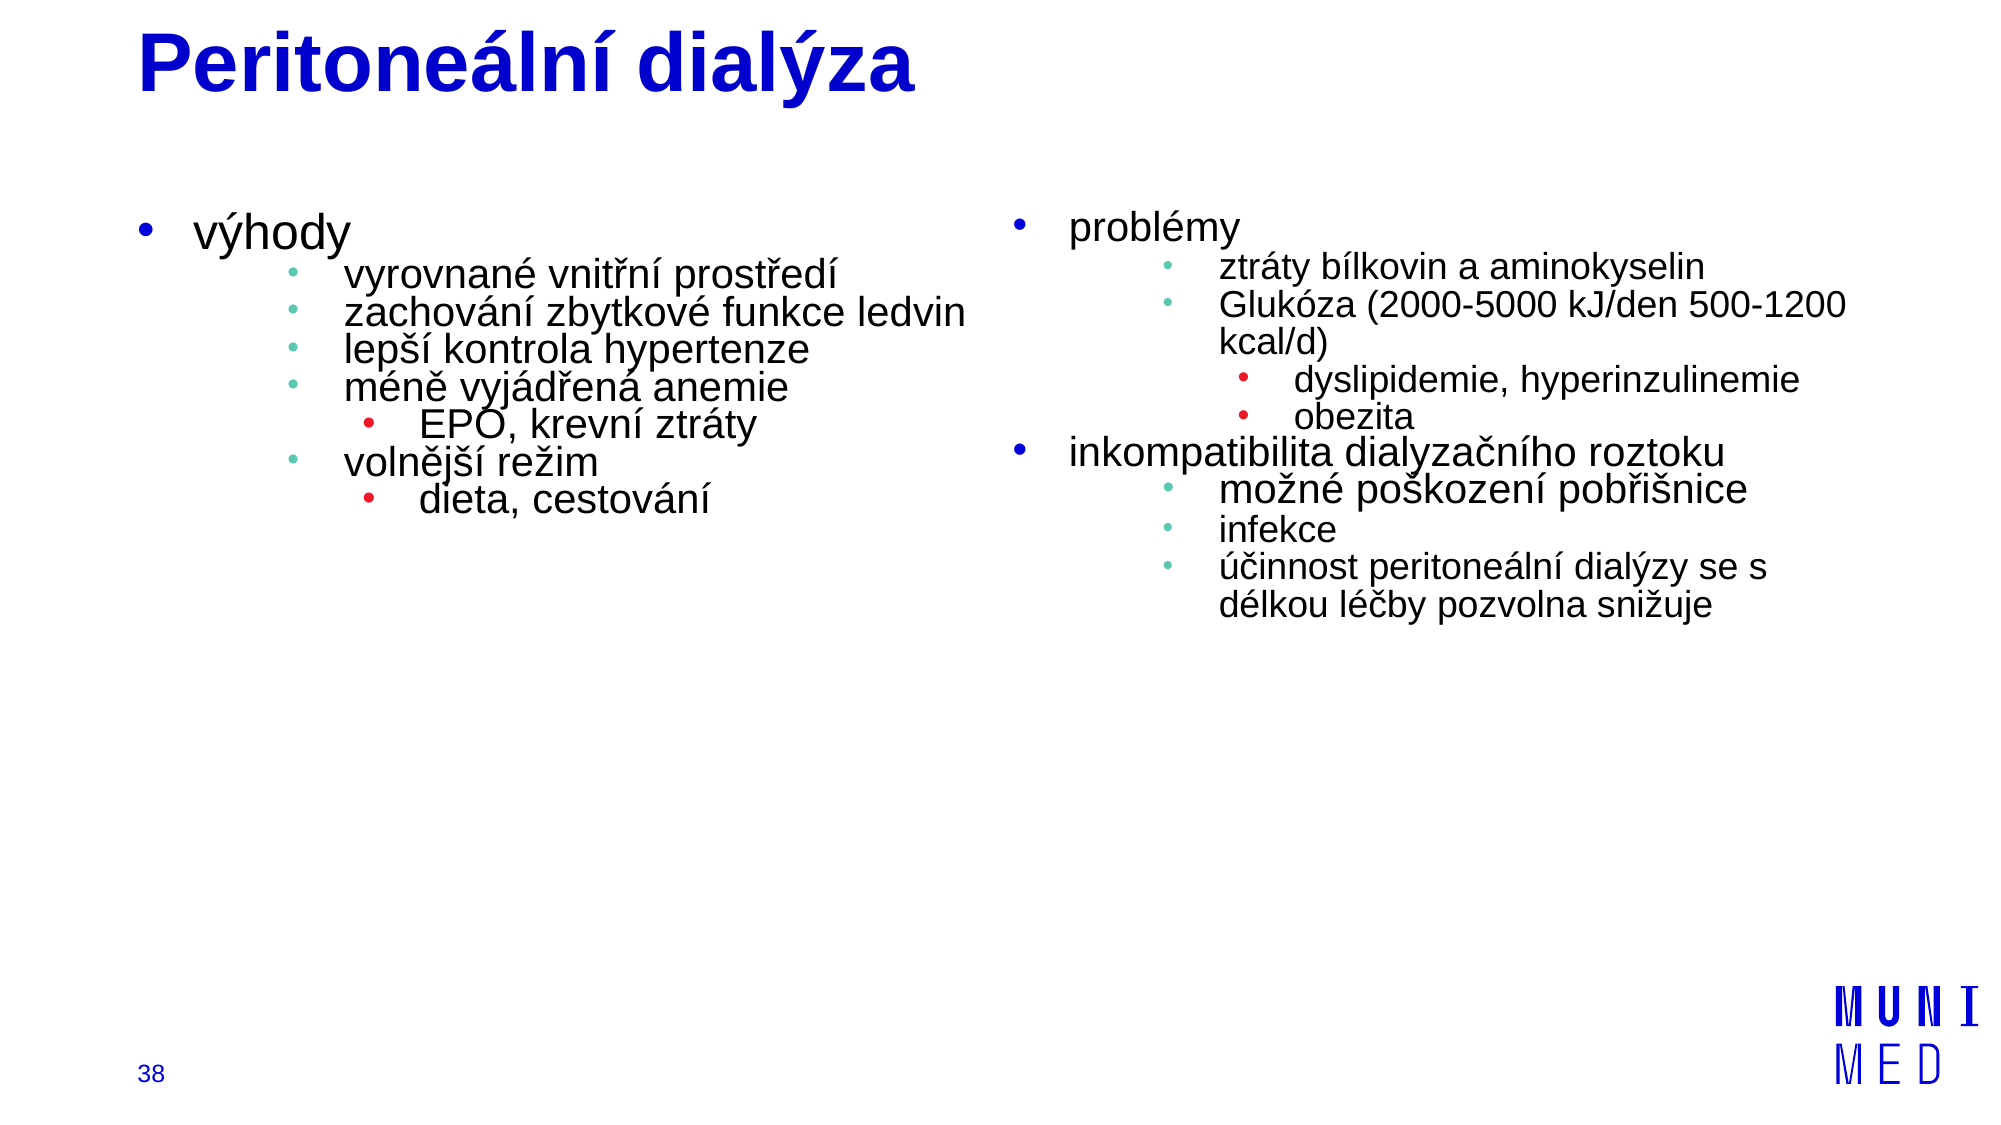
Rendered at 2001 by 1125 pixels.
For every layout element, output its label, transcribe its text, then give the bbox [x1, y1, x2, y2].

list výhody vyrovnané vnitřní prostředí zachování zbytkové funkce ledvin lepší kontrola hypertenze méně vyjádřená anemie EPO, krevní ztráty volnější režim dieta, cestování [137, 199, 988, 1014]
title Peritoneální dialýza [137, 24, 1863, 176]
list problémy ztráty bílkovin a aminokyselin Glukóza (2000-5000 kJ/den 500-1200 kcal/d) dyslipidemie, hyperinzulinemie obezita inkompatibilita dialyzačního roztoku možné poškození pobřišnice infekce účinnost peritoneální dialýzy se s délkou léčby pozvolna snižuje [1012, 199, 1863, 1014]
slide_number 38 [137, 1042, 588, 1103]
